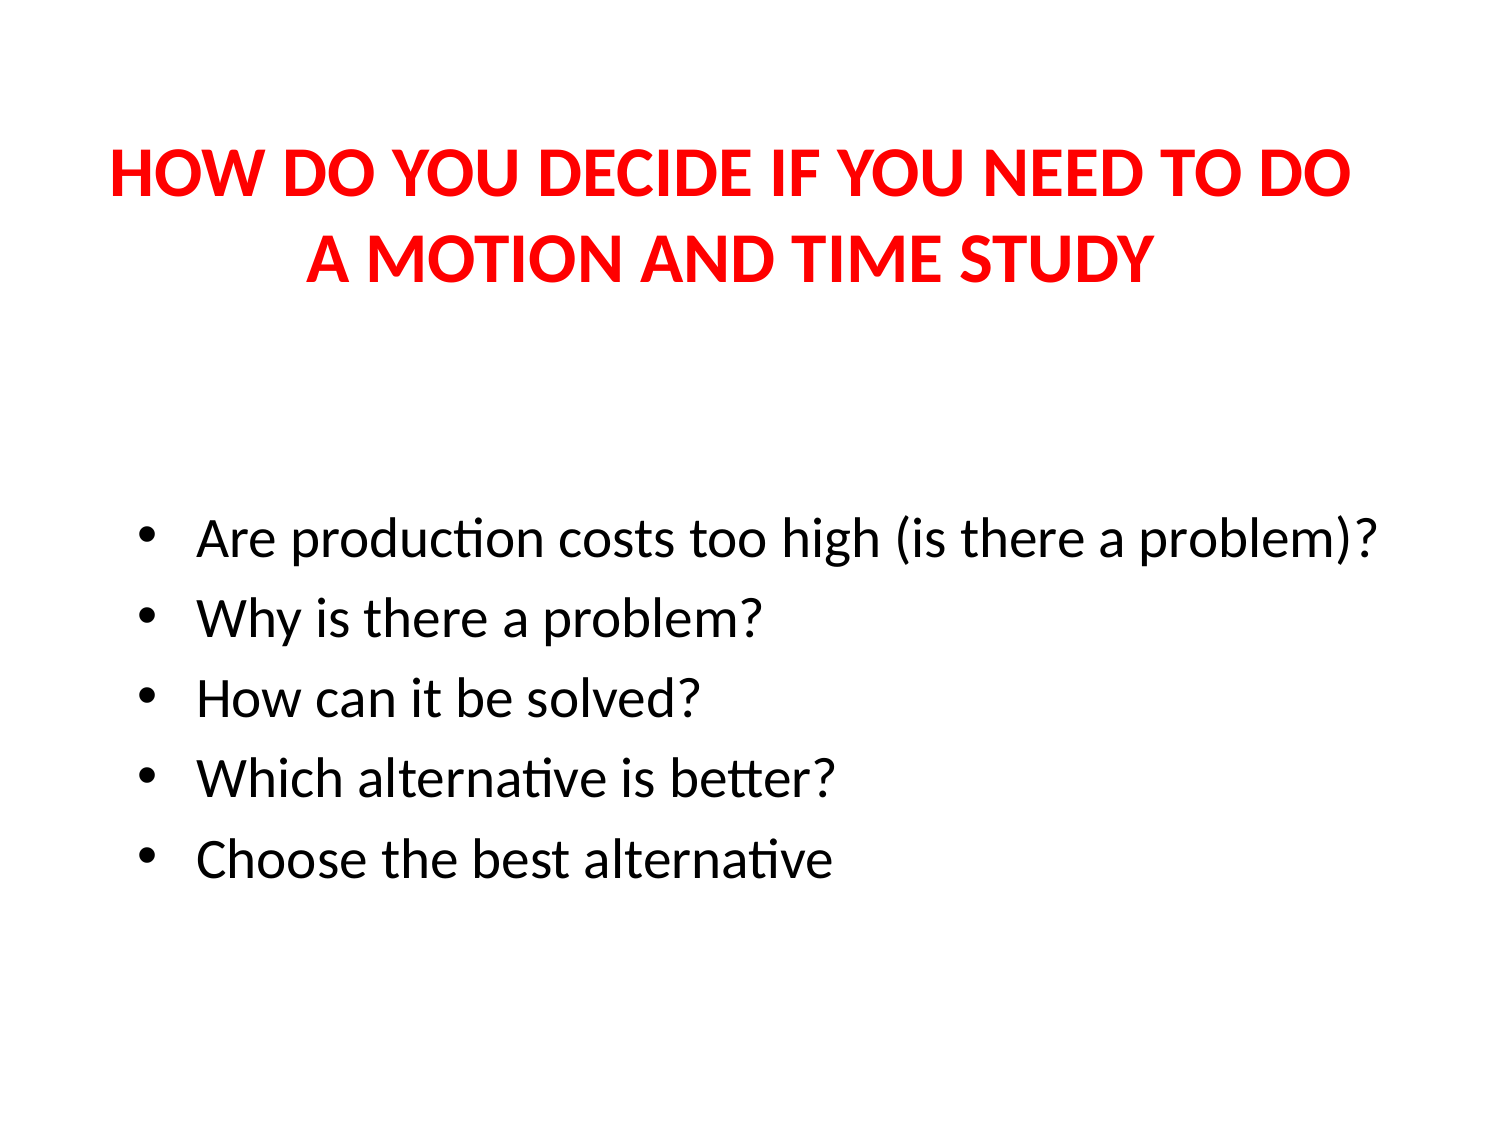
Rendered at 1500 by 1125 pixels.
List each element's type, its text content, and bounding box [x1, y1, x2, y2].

title How do you decide if you need to do a Motion and Time Study [93, 117, 1369, 308]
list Are production costs too high (is there a problem)? Why is there a problem? How can it be solved? Which alternative is better? Choose the best alternative [117, 492, 1405, 950]
